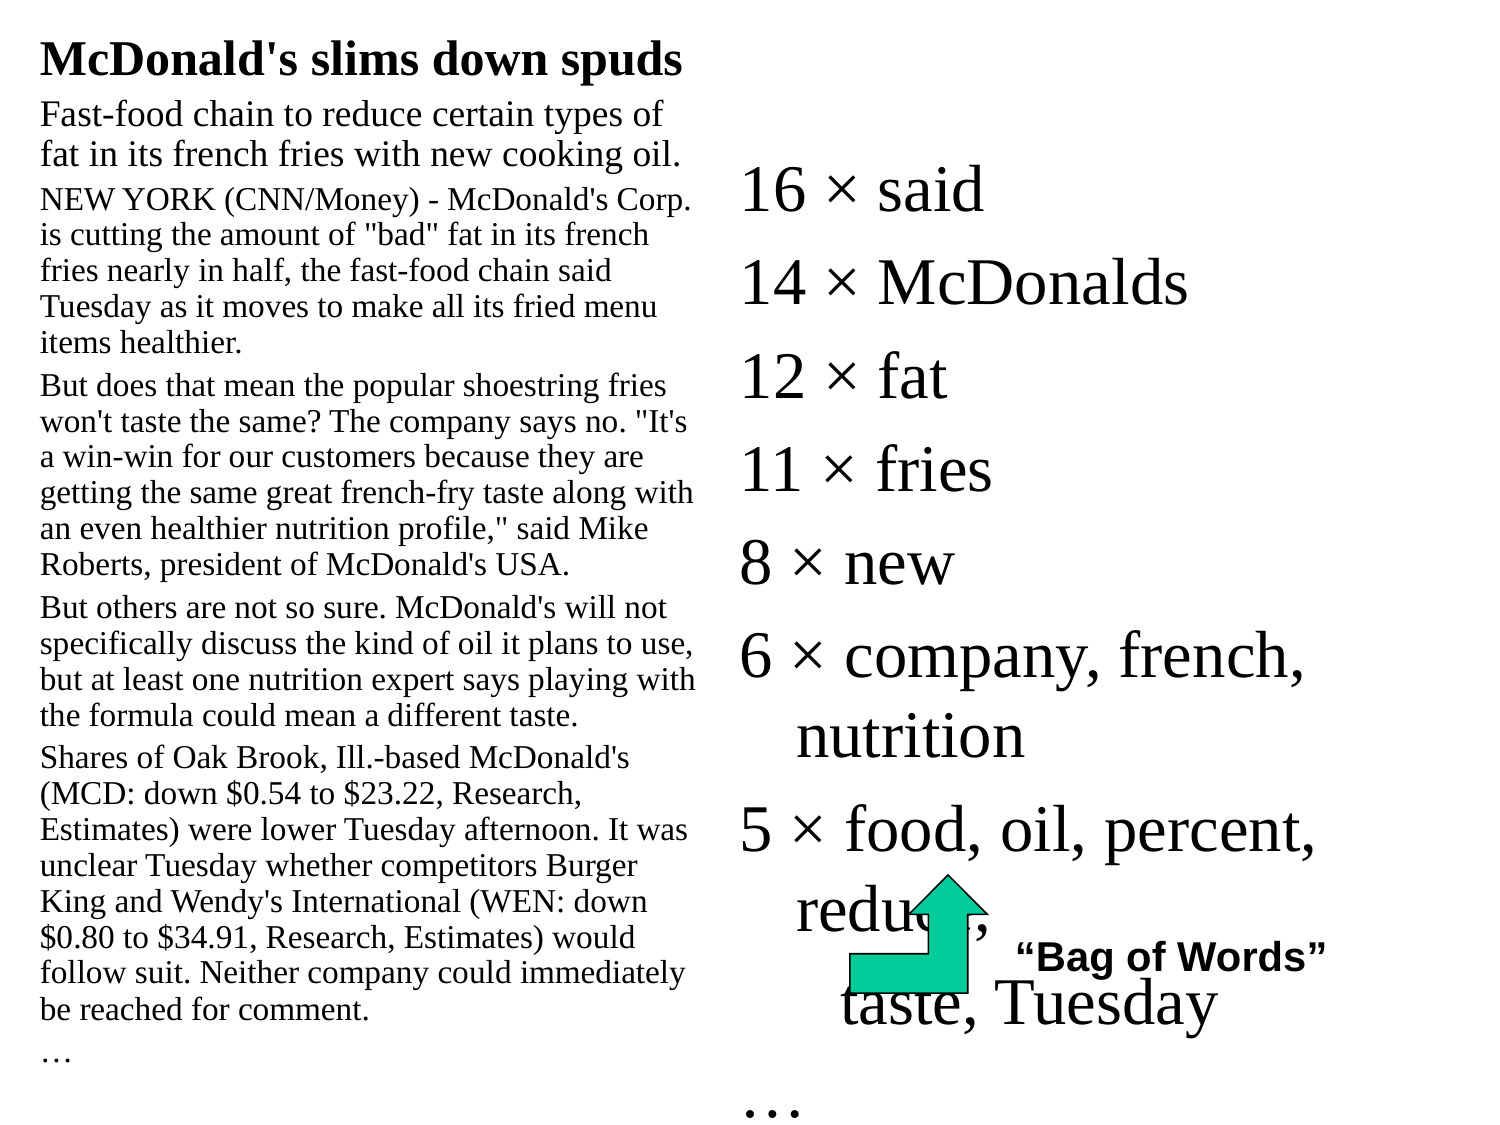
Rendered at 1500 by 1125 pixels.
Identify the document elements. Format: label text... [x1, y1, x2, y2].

list 16 × said 14 × McDonalds 12 × fat 11 × fries 8 × new 6 × company, french, nutrition 5 × food, oil, percent, reduce, taste, Tuesday … [725, 137, 1500, 813]
text_box “Bag of Words” [999, 922, 1343, 988]
text_box [849, 874, 988, 994]
list McDonald's slims down spuds Fast-food chain to reduce certain types of fat in its french fries with new cooking oil. NEW YORK (CNN/Money) - McDonald's Corp. is cutting the amount of "bad" fat in its french fries nearly in half, the fast-food chain said Tuesday as it moves to make all its fried menu items healthier. But does that mean the popular shoestring fries won't taste the same? The company says no. "It's a win-win for our customers because they are getting the same great french-fry taste along with an even healthier nutrition profile," said Mike Roberts, president of McDonald's USA. But others are not so sure. McDonald's will not specifically discuss the kind of oil it plans to use, but at least one nutrition expert says playing with the formula could mean a different taste. Shares of Oak Brook, Ill.-based McDonald's (MCD: down $0.54 to $23.22, Research, Estimates) were lower Tuesday afternoon. It was unclear Tuesday whether competitors Burger King and Wendy's International (WEN: down $0.80 to $34.91, Research, Estimates) would follow suit. Neither company could immediately be reached for comment. … [24, 24, 713, 700]
